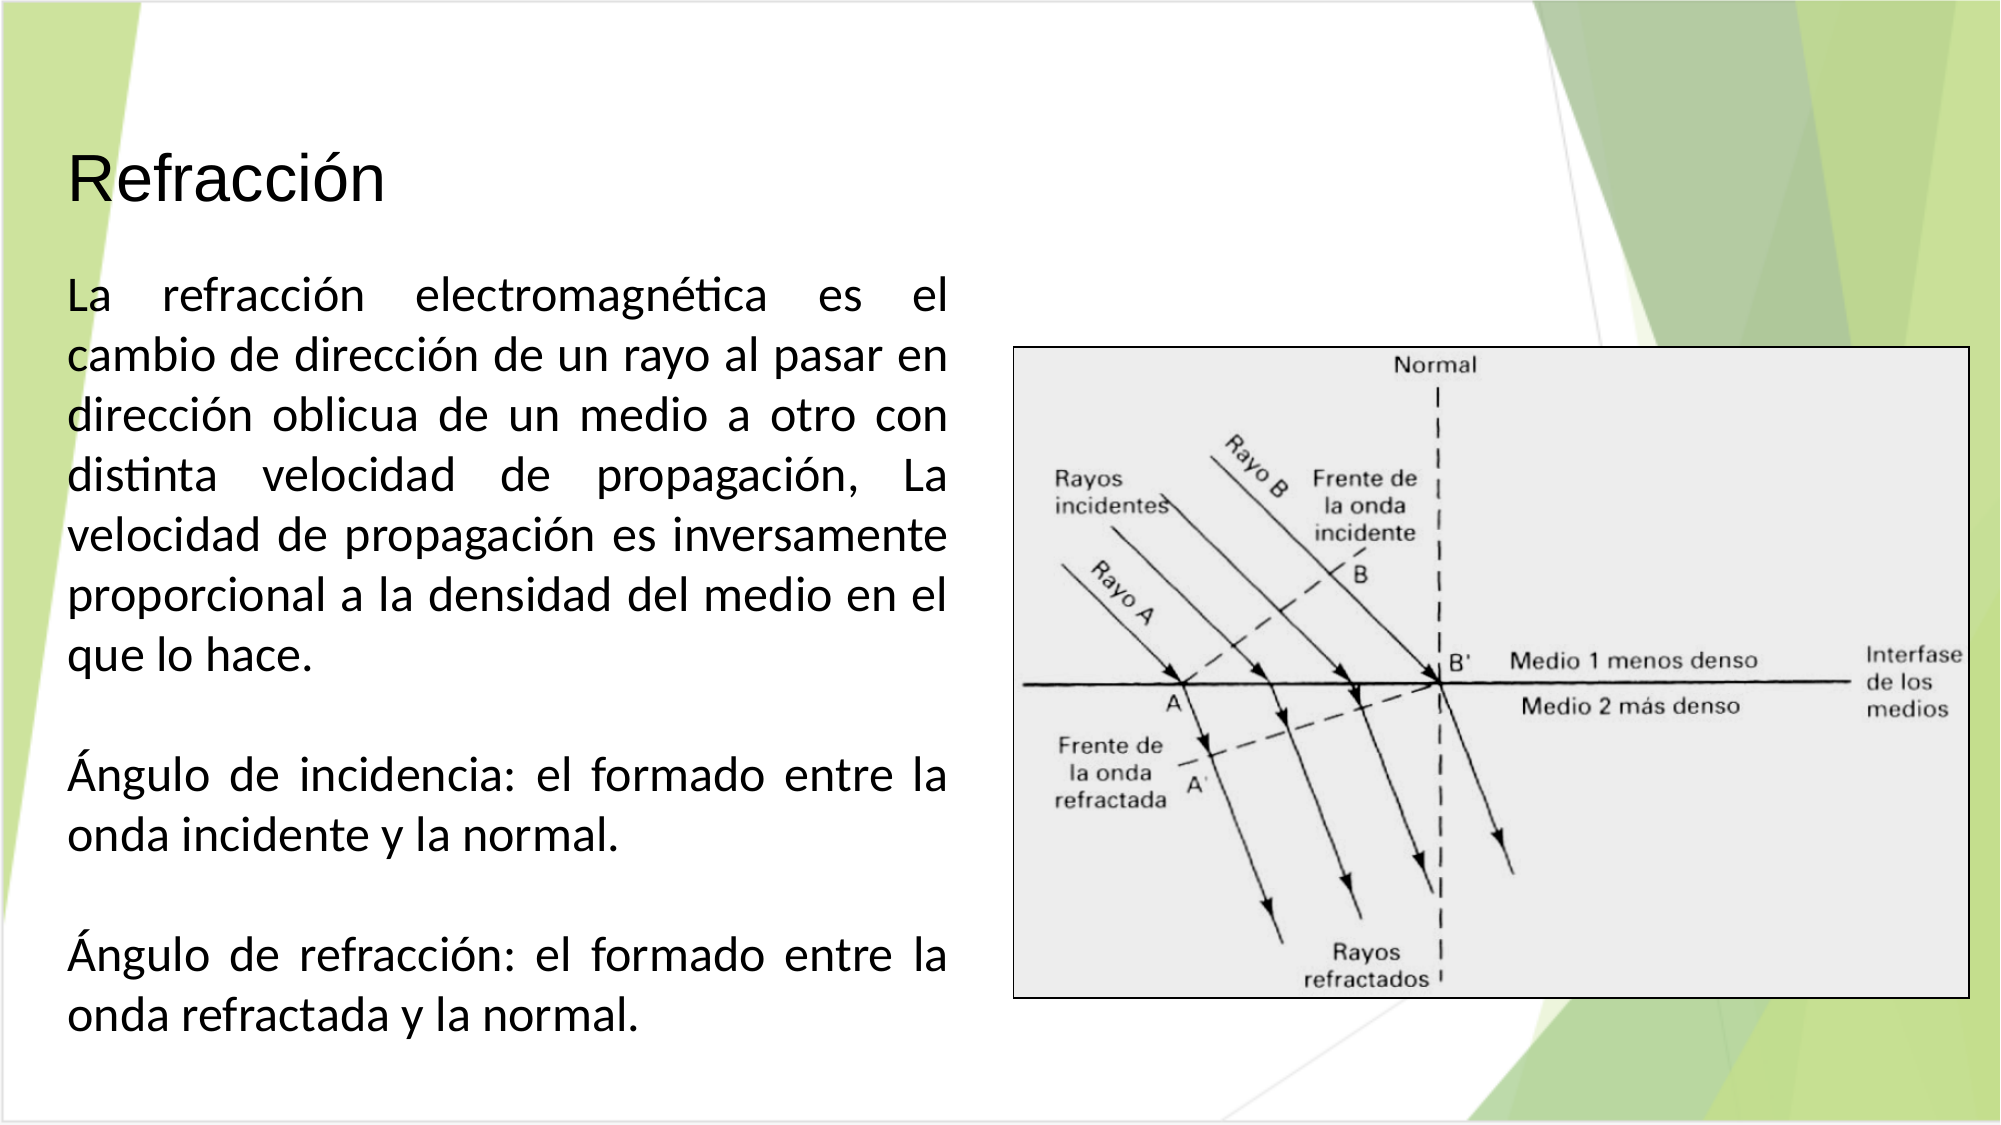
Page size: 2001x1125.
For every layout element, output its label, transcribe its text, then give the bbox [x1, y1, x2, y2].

text_box La refracción electromagnética es el cambio de dirección de un rayo al pasar en dirección oblicua de un medio a otro con distinta velocidad de propagación, La velocidad de propagación es inversamente proporcional a la densidad del medio en el que lo hace. Ángulo de incidencia: el formado entre la onda incidente y la normal. Ángulo de refracción: el formado entre la onda refractada y la normal. [52, 253, 964, 1049]
title Refracción [52, 70, 1778, 289]
picture [1013, 347, 1969, 998]
